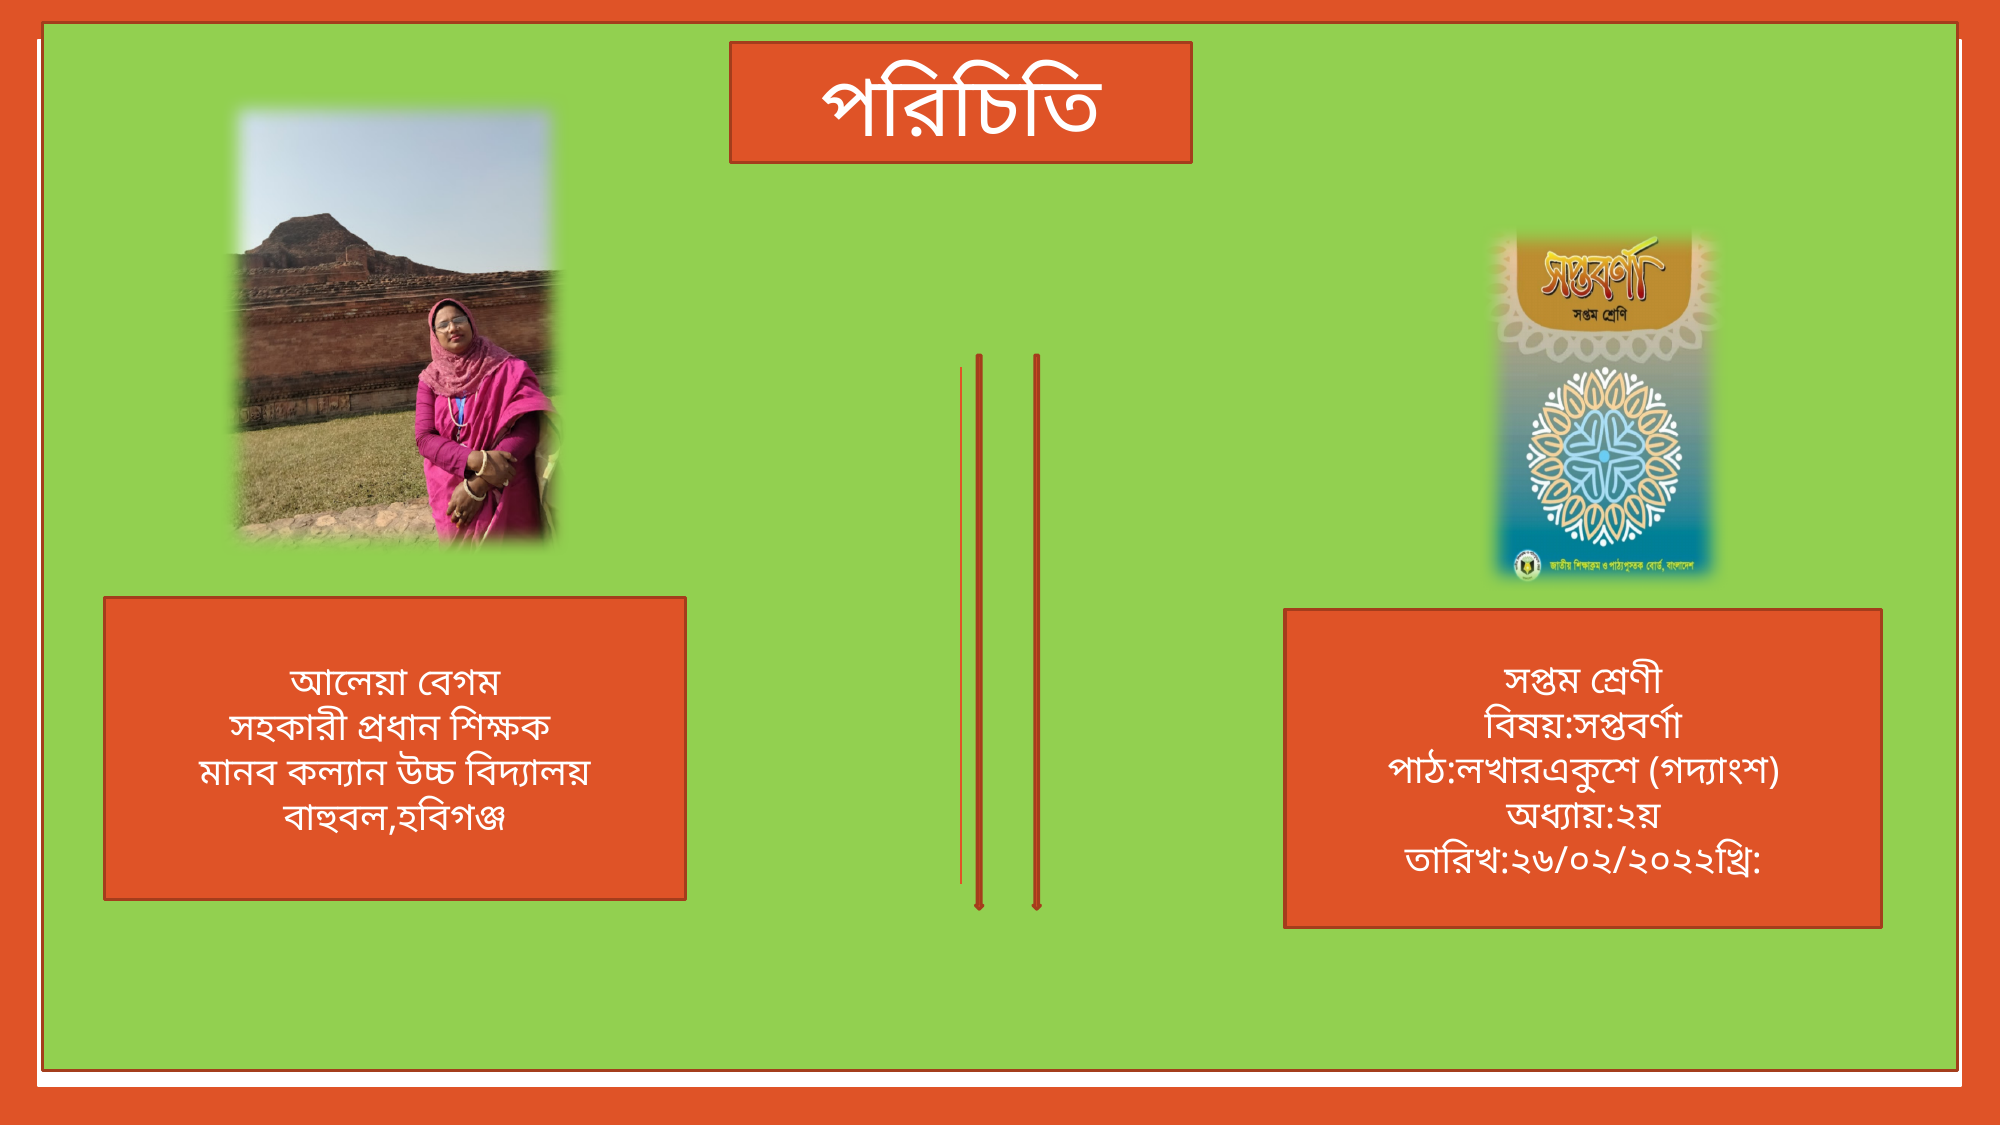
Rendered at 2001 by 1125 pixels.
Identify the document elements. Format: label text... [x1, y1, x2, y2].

text_box সপ্তম শ্রেণী বিষয়:সপ্তবর্ণা পাঠ:লখারএকুশে (গদ্যাংশ) অধ্যায়:২য় তারিখ:২৬/০২/২০২২খ্রি: [1283, 608, 1883, 929]
text_box [973, 353, 985, 911]
text_box [1031, 353, 1042, 911]
text_box আলেয়া বেগম সহকারী প্রধান শিক্ষক মানব কল্যান উচ্চ বিদ্যালয় বাহুবল,হবিগঞ্জ [103, 596, 687, 901]
text_box পরিচিতি [729, 41, 1193, 164]
text_box [41, 21, 1959, 1072]
picture [220, 90, 570, 557]
picture [1479, 222, 1729, 592]
